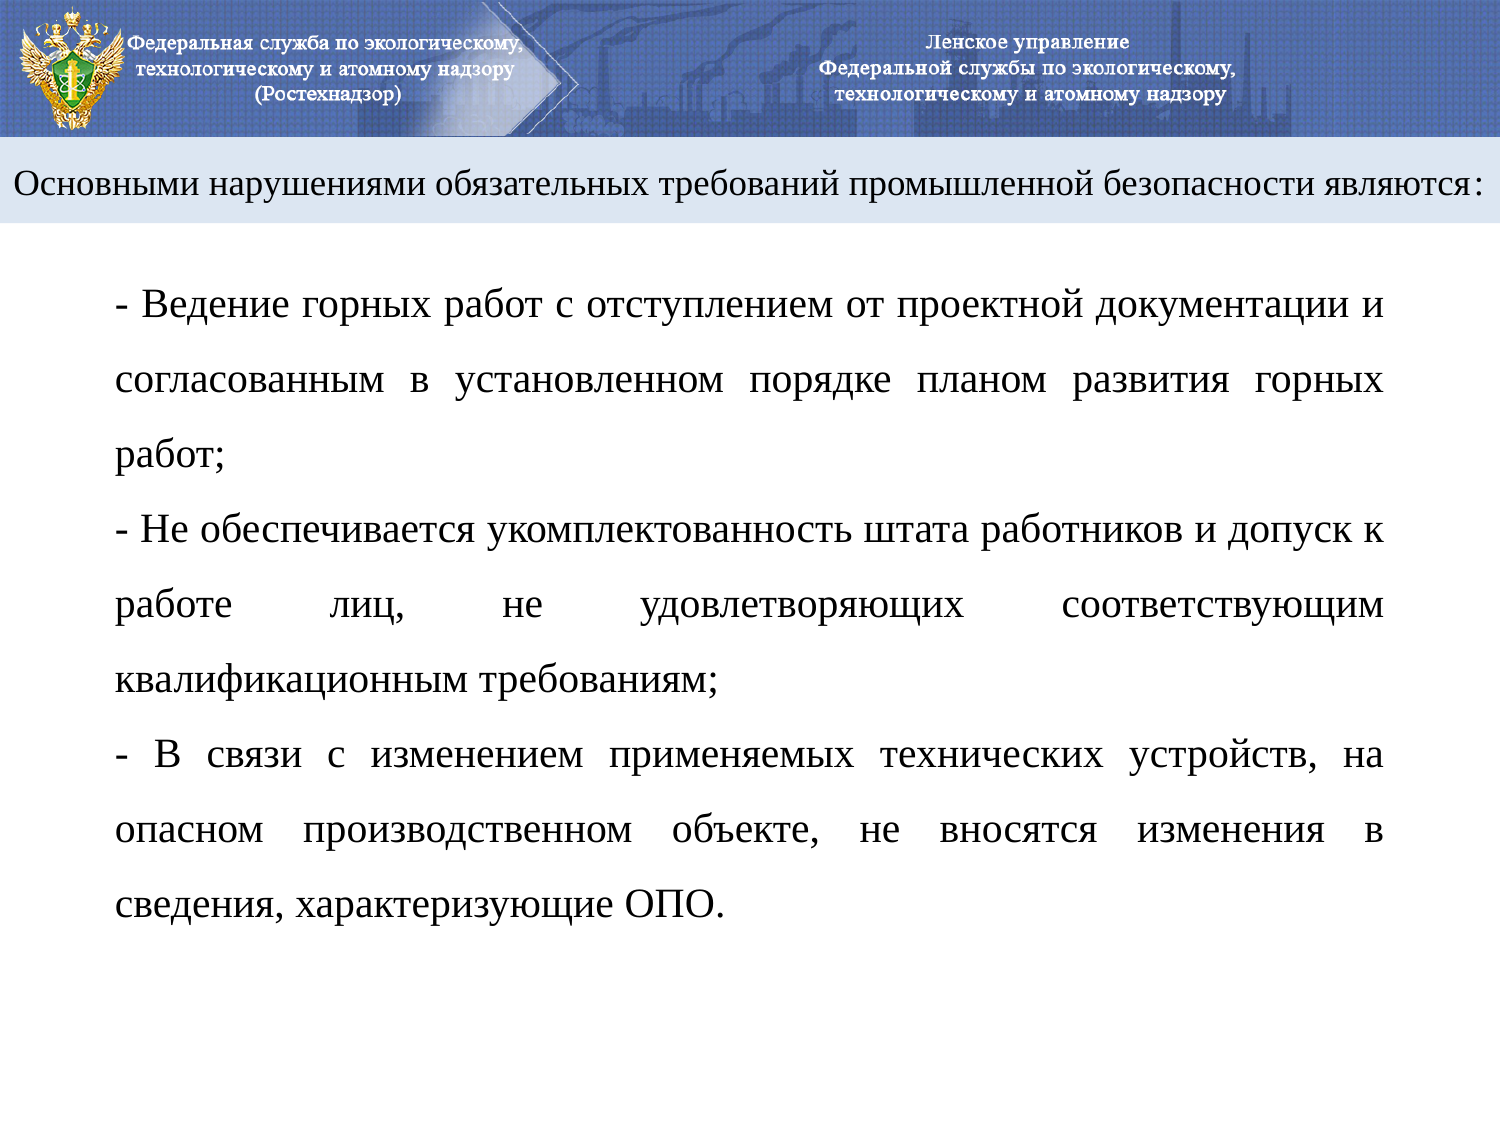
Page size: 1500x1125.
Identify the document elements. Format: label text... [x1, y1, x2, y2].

text_box - Ведение горных работ с отступлением от проектной документации и согласованным в установленном порядке планом развития горных работ; - Не обеспечивается укомплектованность штата работников и допуск к работе лиц, не удовлетворяющих соответствующим квалификационным требованиям; - В связи с изменением применяемых технических устройств, на опасном производственном объекте, не вносятся изменения в сведения, характеризующие ОПО. [100, 243, 1400, 934]
picture [0, 0, 1500, 159]
text_box Основными нарушениями обязательных требований промышленной безопасности являются: [0, 166, 1500, 224]
